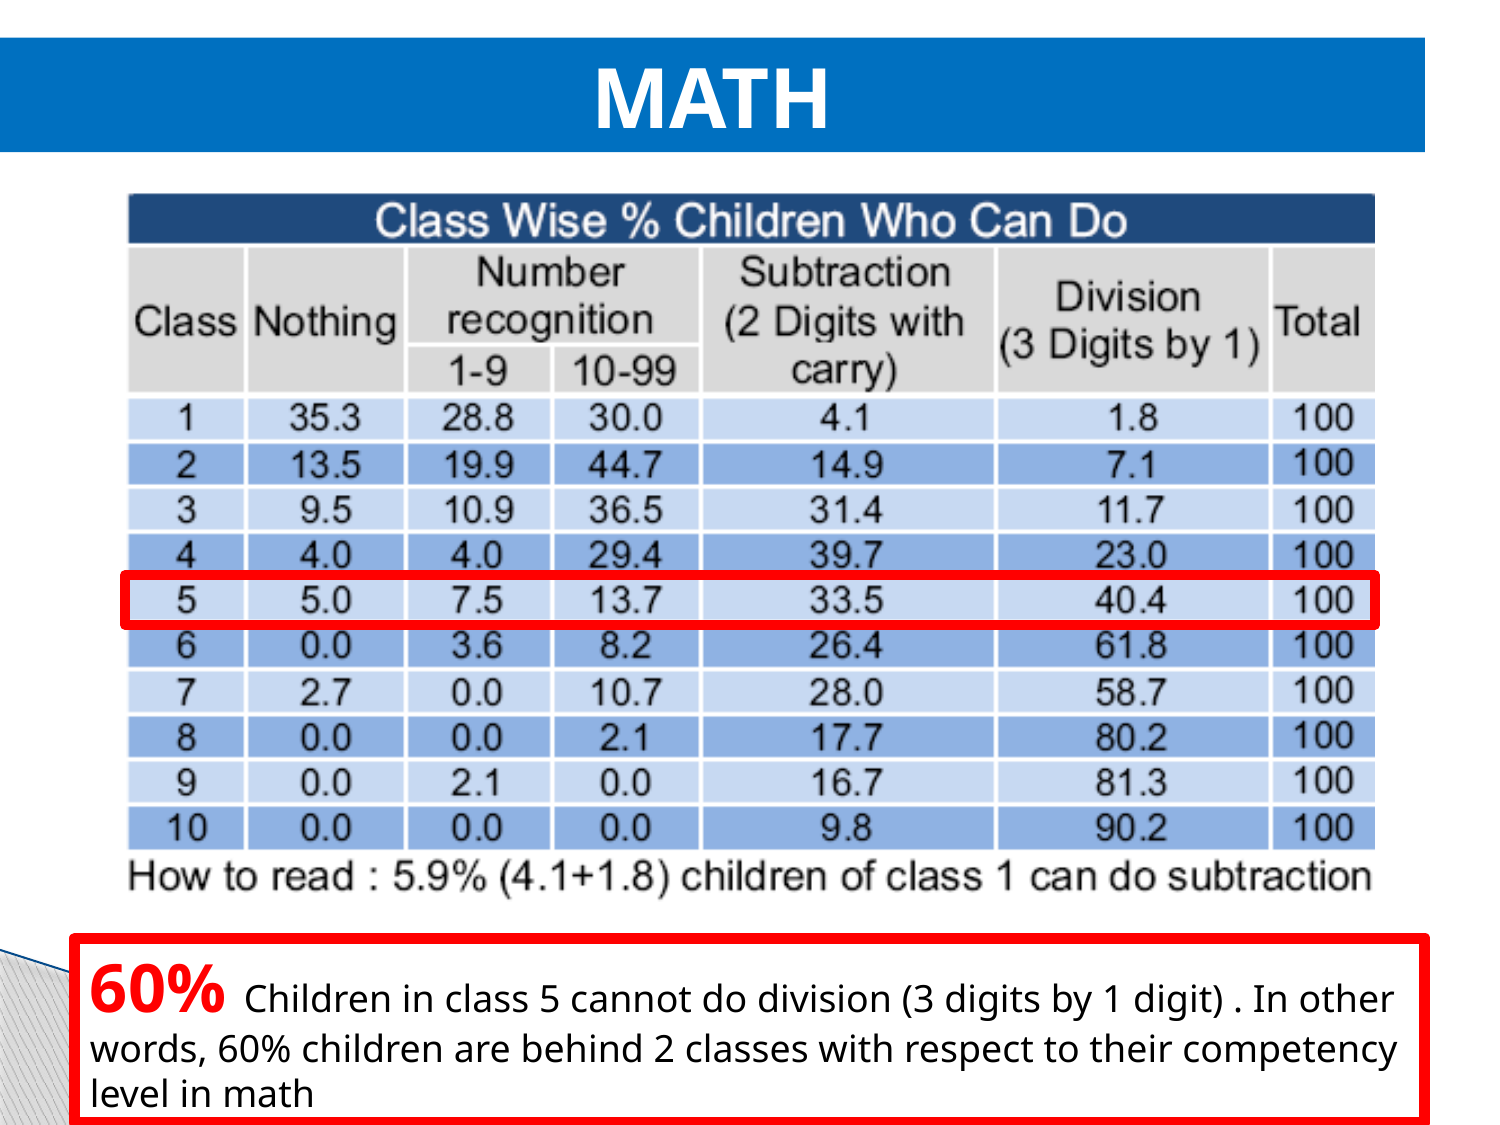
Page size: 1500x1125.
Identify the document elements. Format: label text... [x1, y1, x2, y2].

picture [124, 192, 1376, 921]
text_box 60% Children in class 5 cannot do division (3 digits by 1 digit) . In other words, 60% children are behind 2 classes with respect to their competency level in math [74, 938, 1425, 1123]
text_box MATH [0, 37, 1425, 153]
